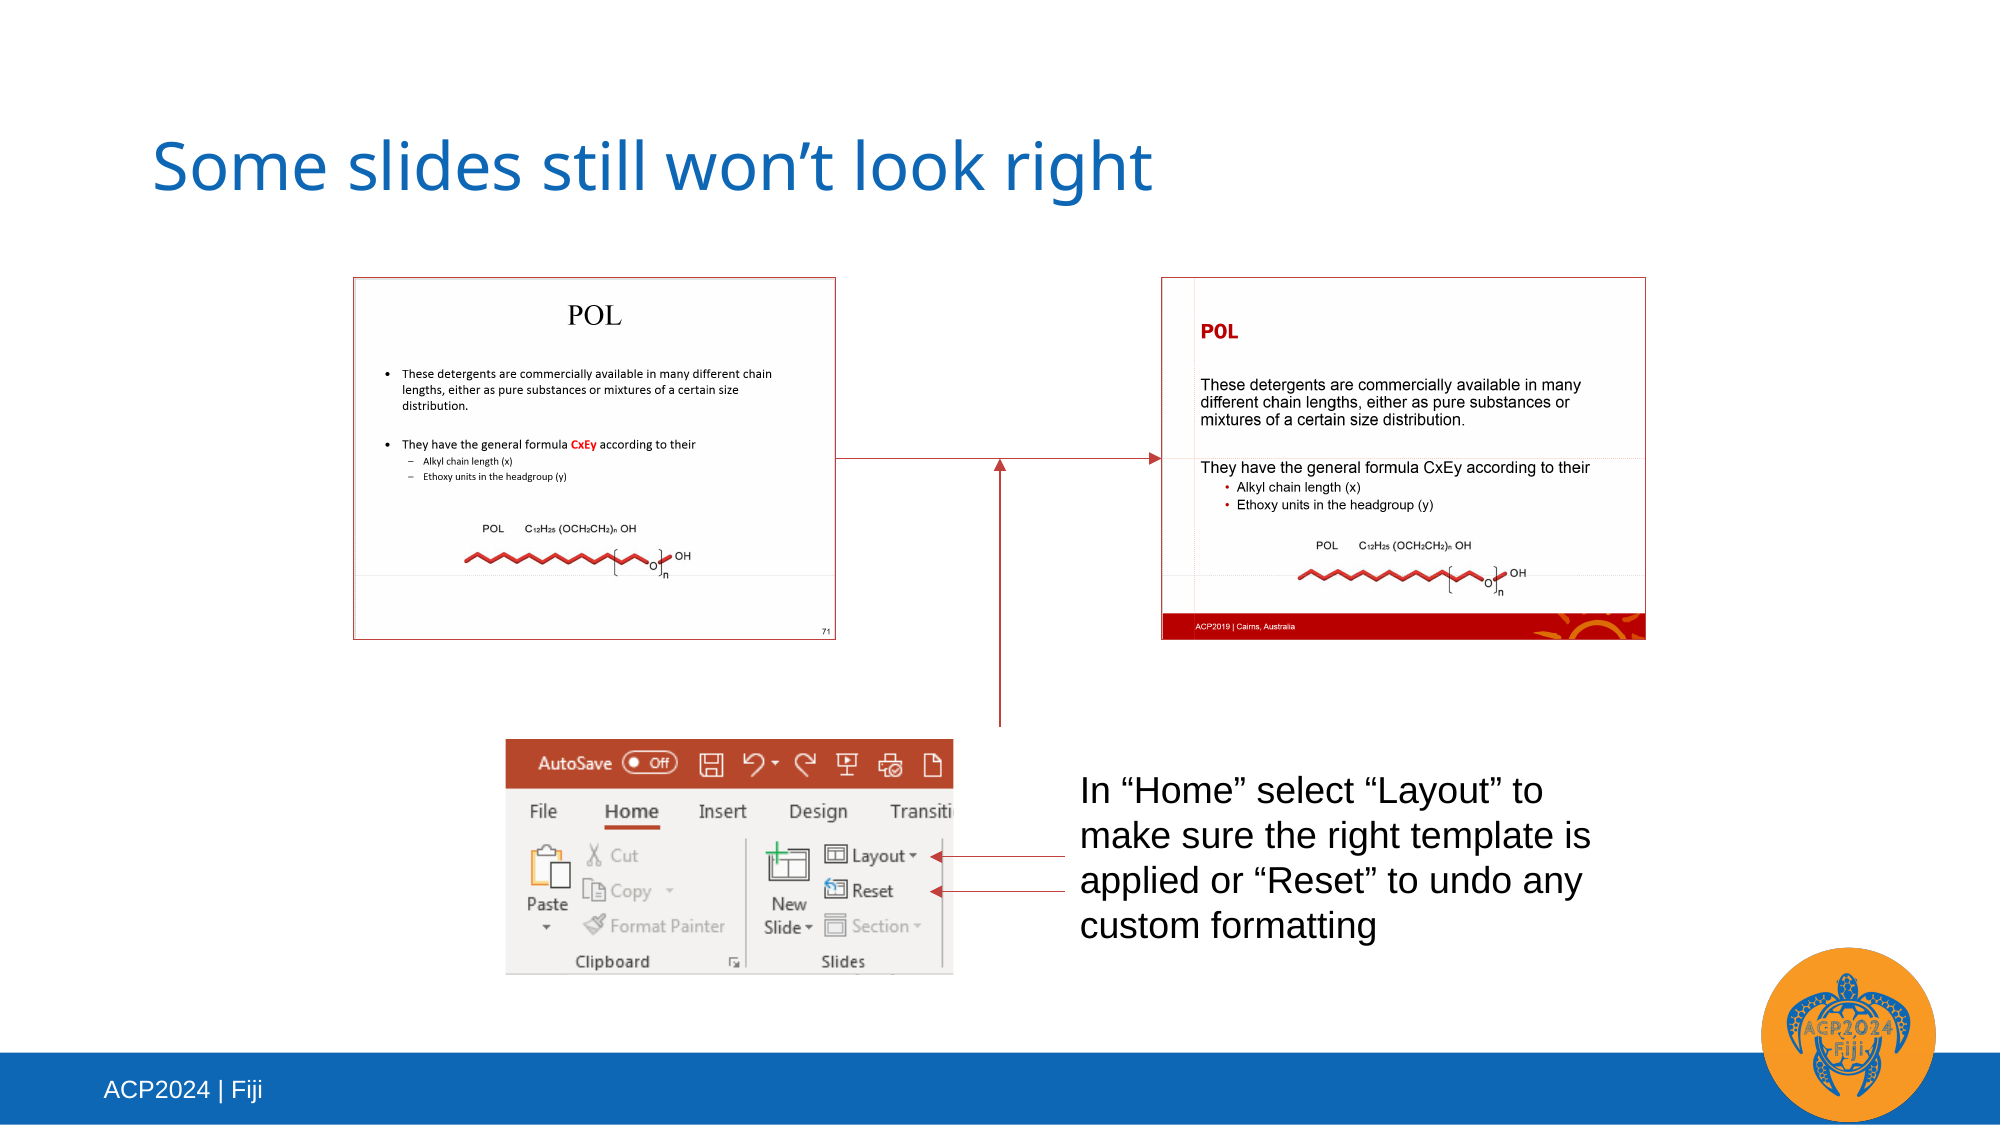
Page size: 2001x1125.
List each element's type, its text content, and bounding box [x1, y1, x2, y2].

picture [1757, 943, 1940, 1125]
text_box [505, 739, 1646, 975]
picture [353, 277, 836, 640]
picture [1161, 277, 1646, 640]
title Some slides still won’t look right [137, 59, 1863, 278]
